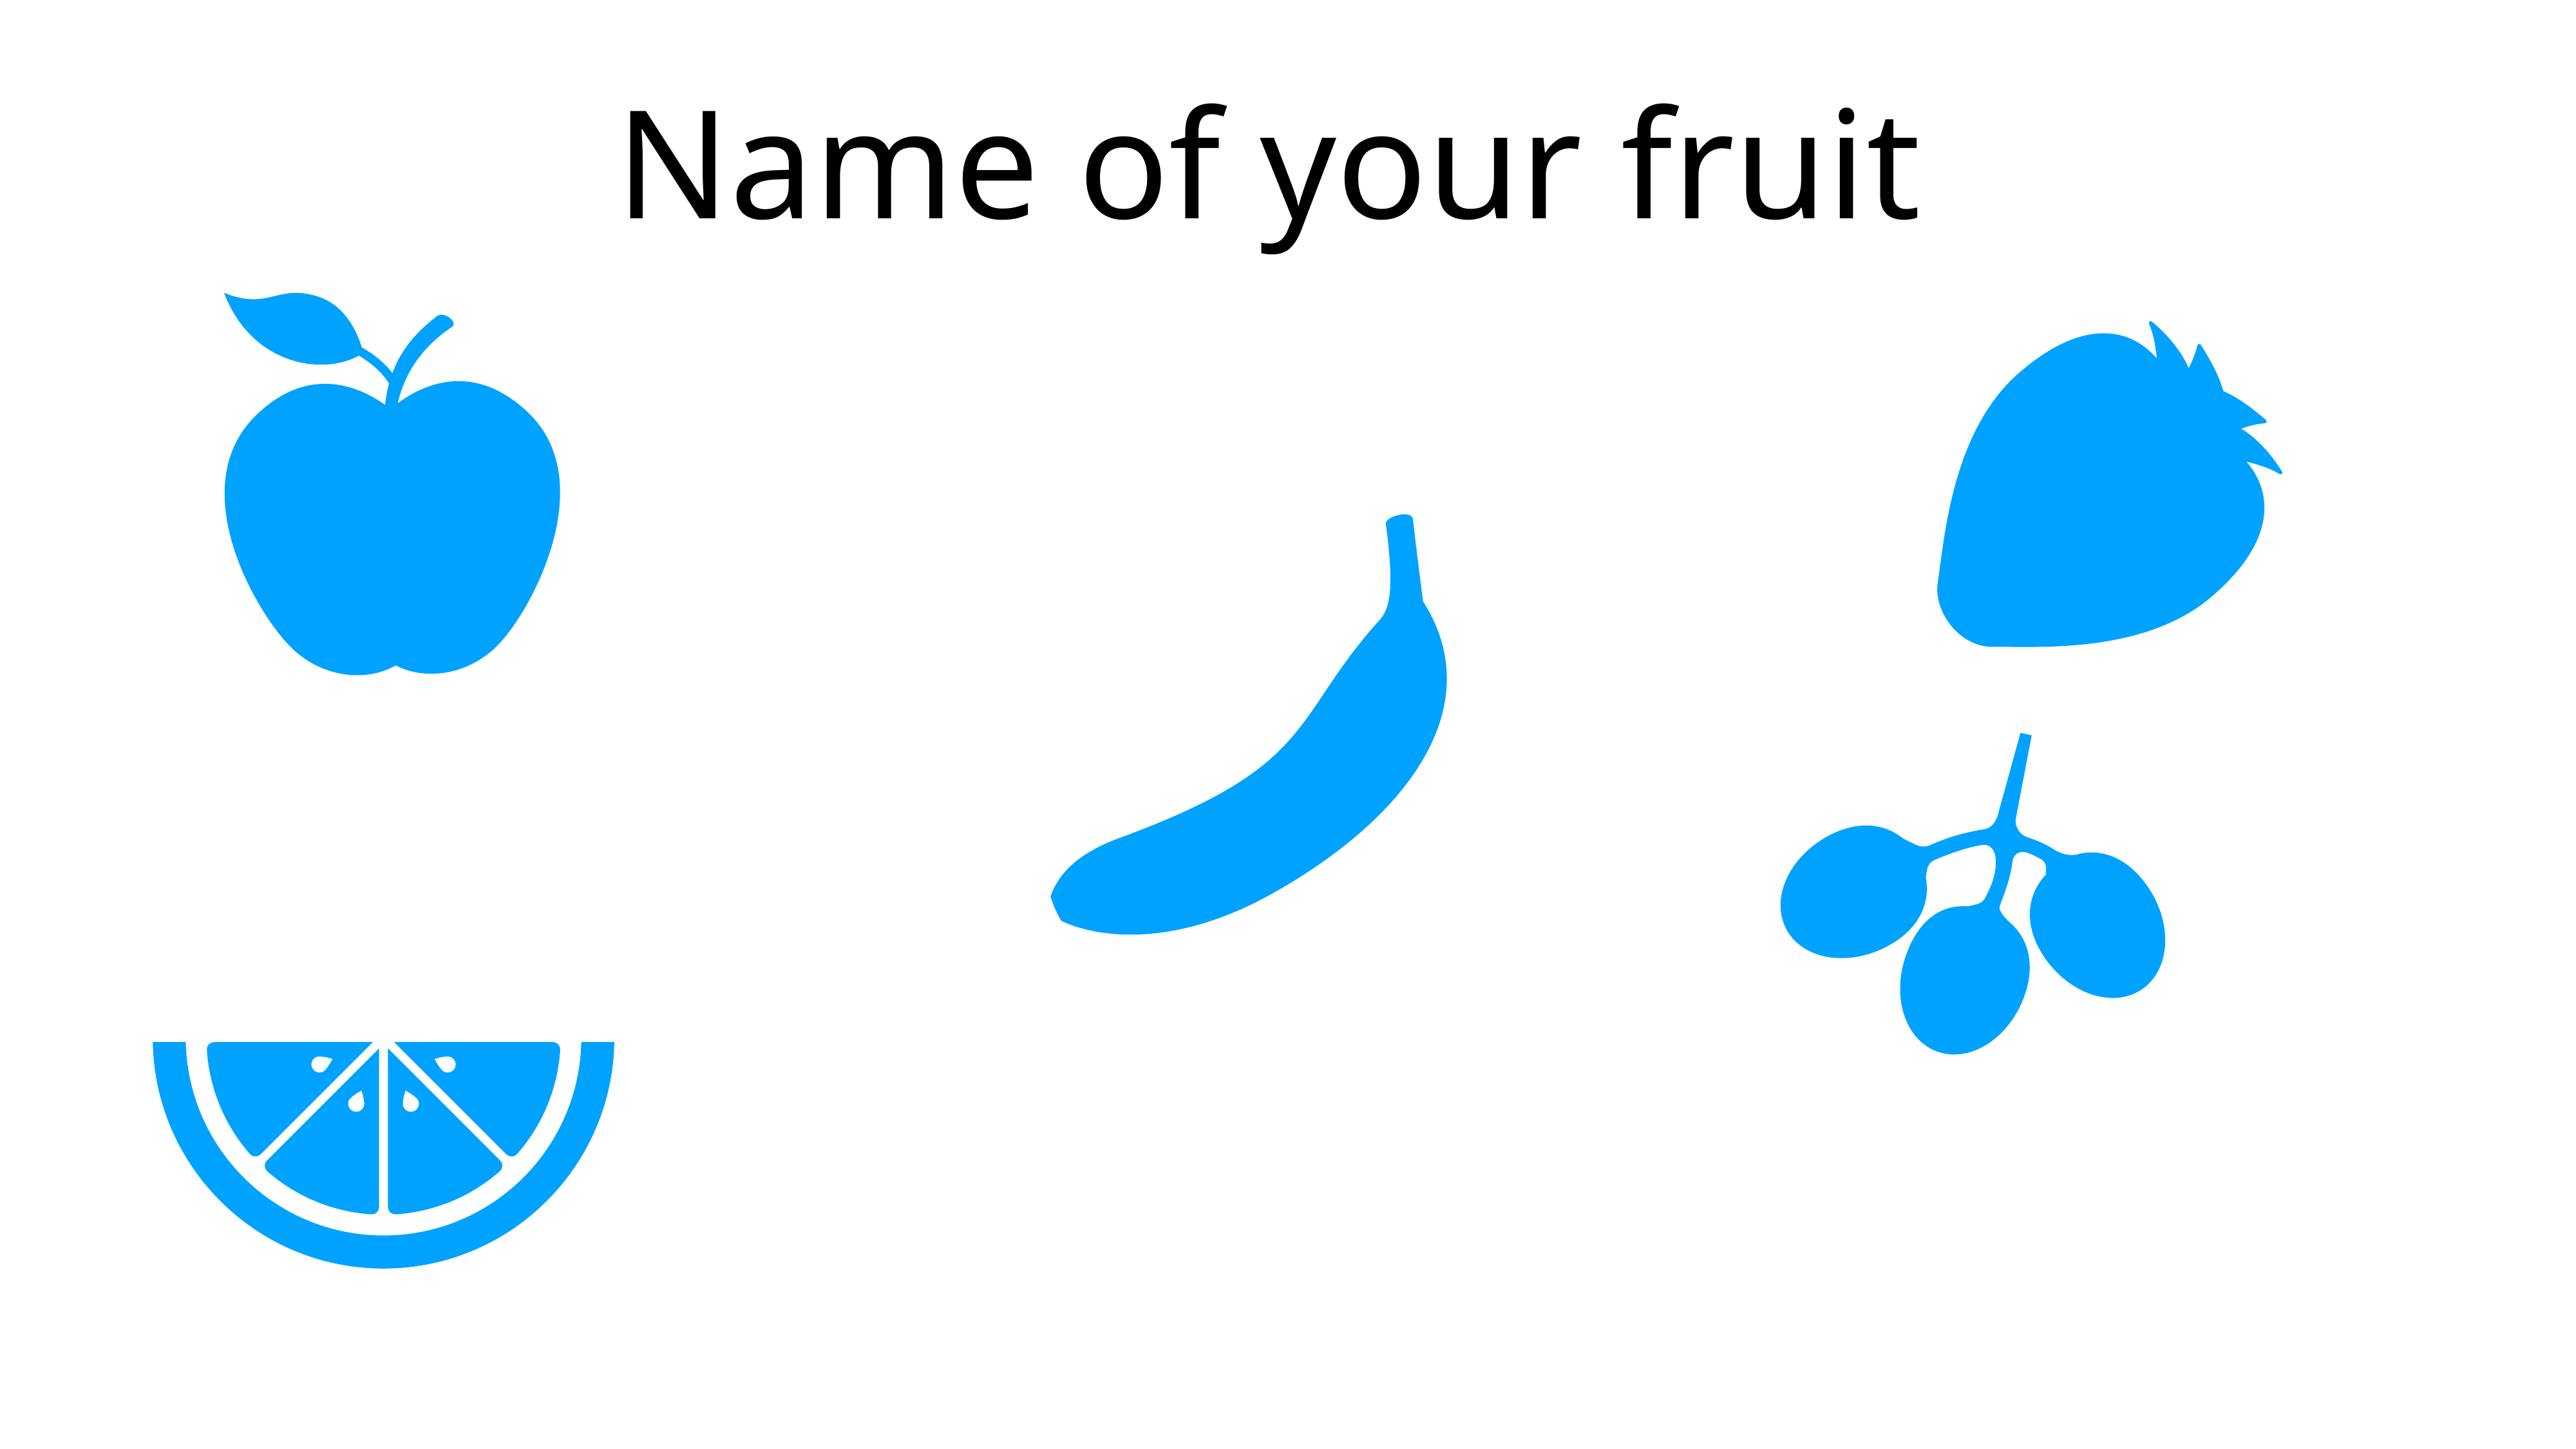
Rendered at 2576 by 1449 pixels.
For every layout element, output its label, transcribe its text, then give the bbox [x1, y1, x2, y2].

text_box [1050, 514, 1447, 935]
text_box [153, 1042, 614, 1269]
text_box [223, 292, 560, 676]
text_box [1780, 732, 2166, 1055]
text_box [1937, 321, 2283, 647]
title Name of your fruit [178, 37, 2398, 279]
